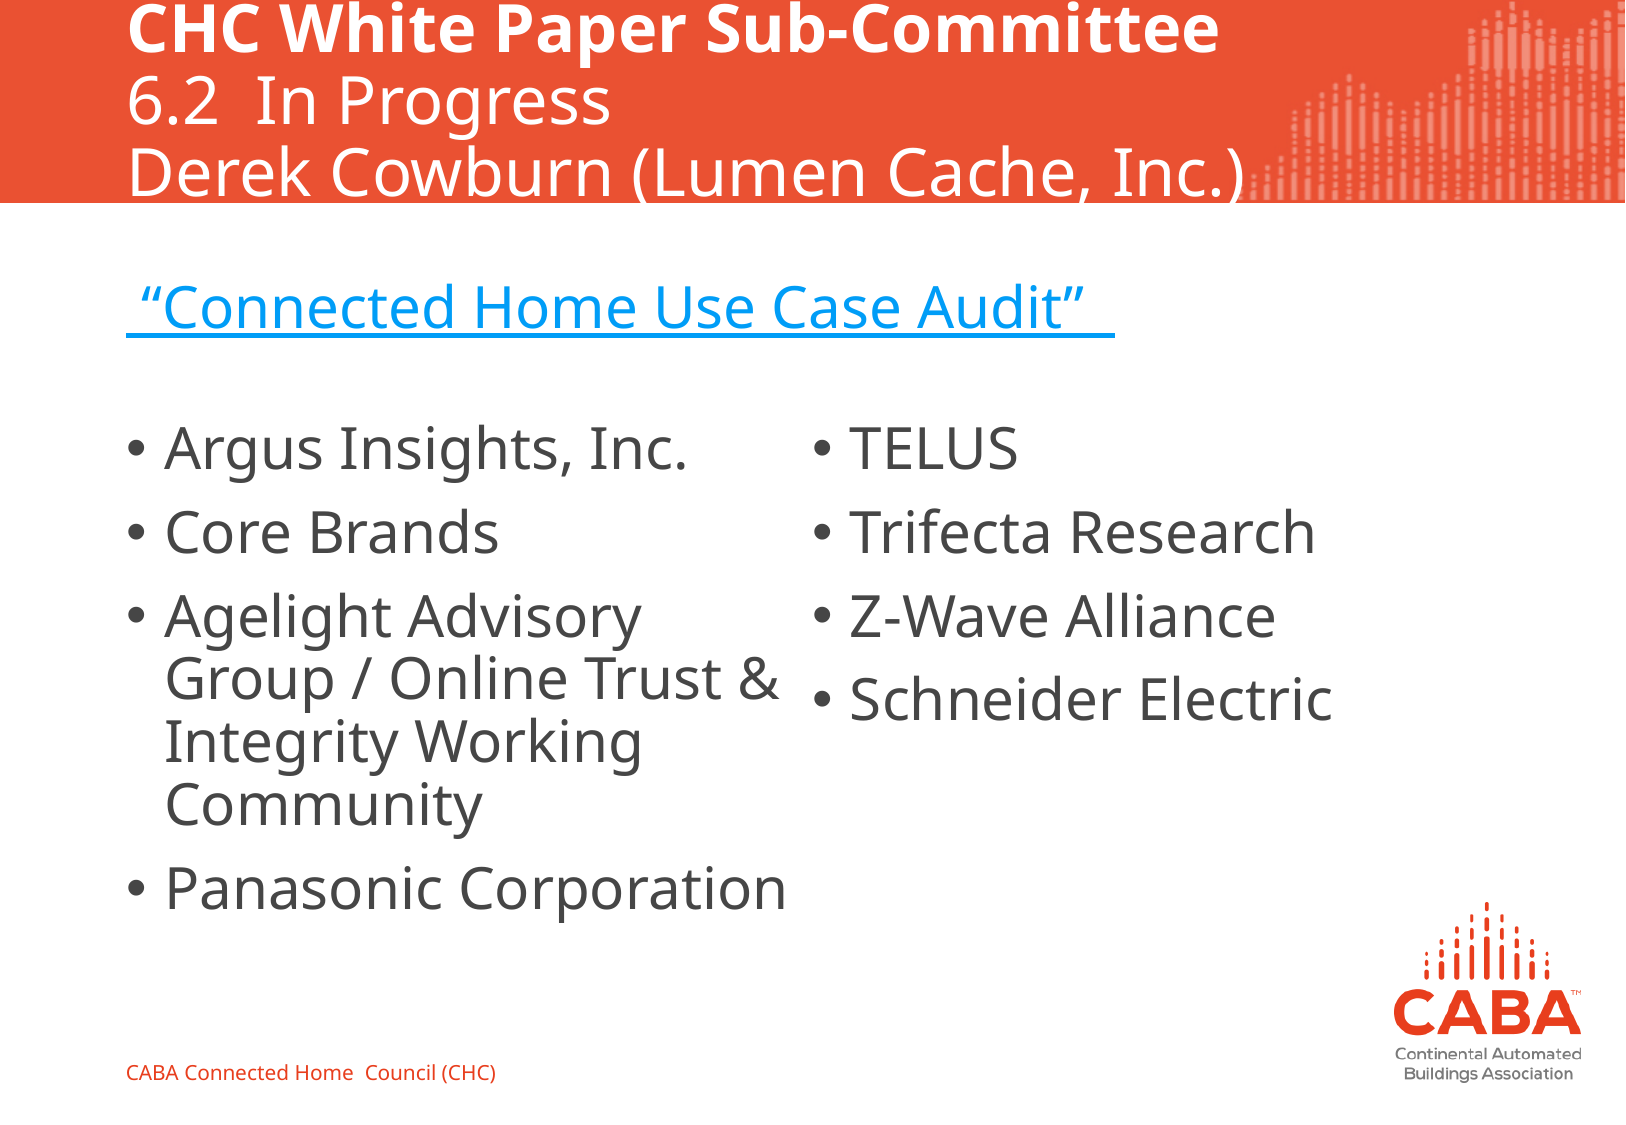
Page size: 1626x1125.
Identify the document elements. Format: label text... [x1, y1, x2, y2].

picture [1350, 859, 1625, 1125]
picture [0, 0, 1625, 203]
title CHC White Paper Sub-Committee 6.2 In Progress Derek Cowburn (Lumen Cache, Inc.) [111, 0, 1378, 74]
text_box “Connected Home Use Case Audit” [111, 263, 1513, 488]
list Argus Insights, Inc. Core Brands Agelight Advisory Group / Online Trust & Integrity Working Community Panasonic Corporation TELUS Trifecta Research Z-Wave Alliance Schneider Electric [111, 411, 1514, 1011]
